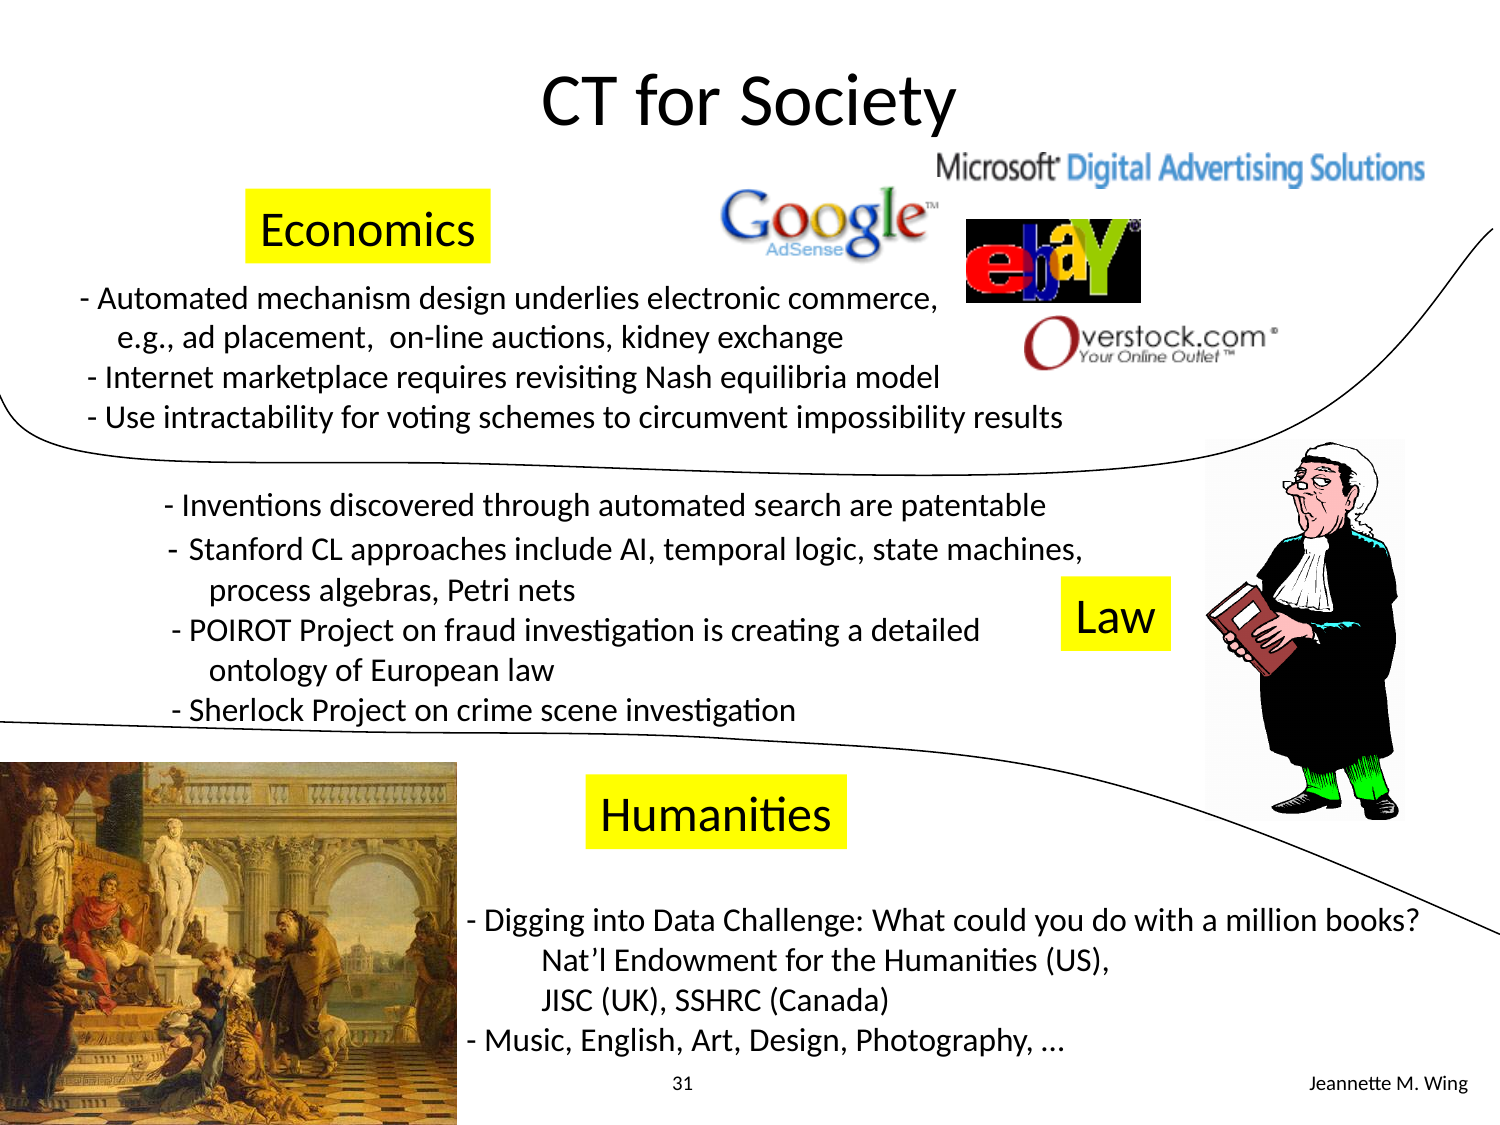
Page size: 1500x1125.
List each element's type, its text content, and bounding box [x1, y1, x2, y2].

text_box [0, 228, 1494, 720]
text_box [64, 152, 1428, 445]
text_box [0, 721, 1500, 1125]
title CT for Society [112, 39, 1388, 151]
